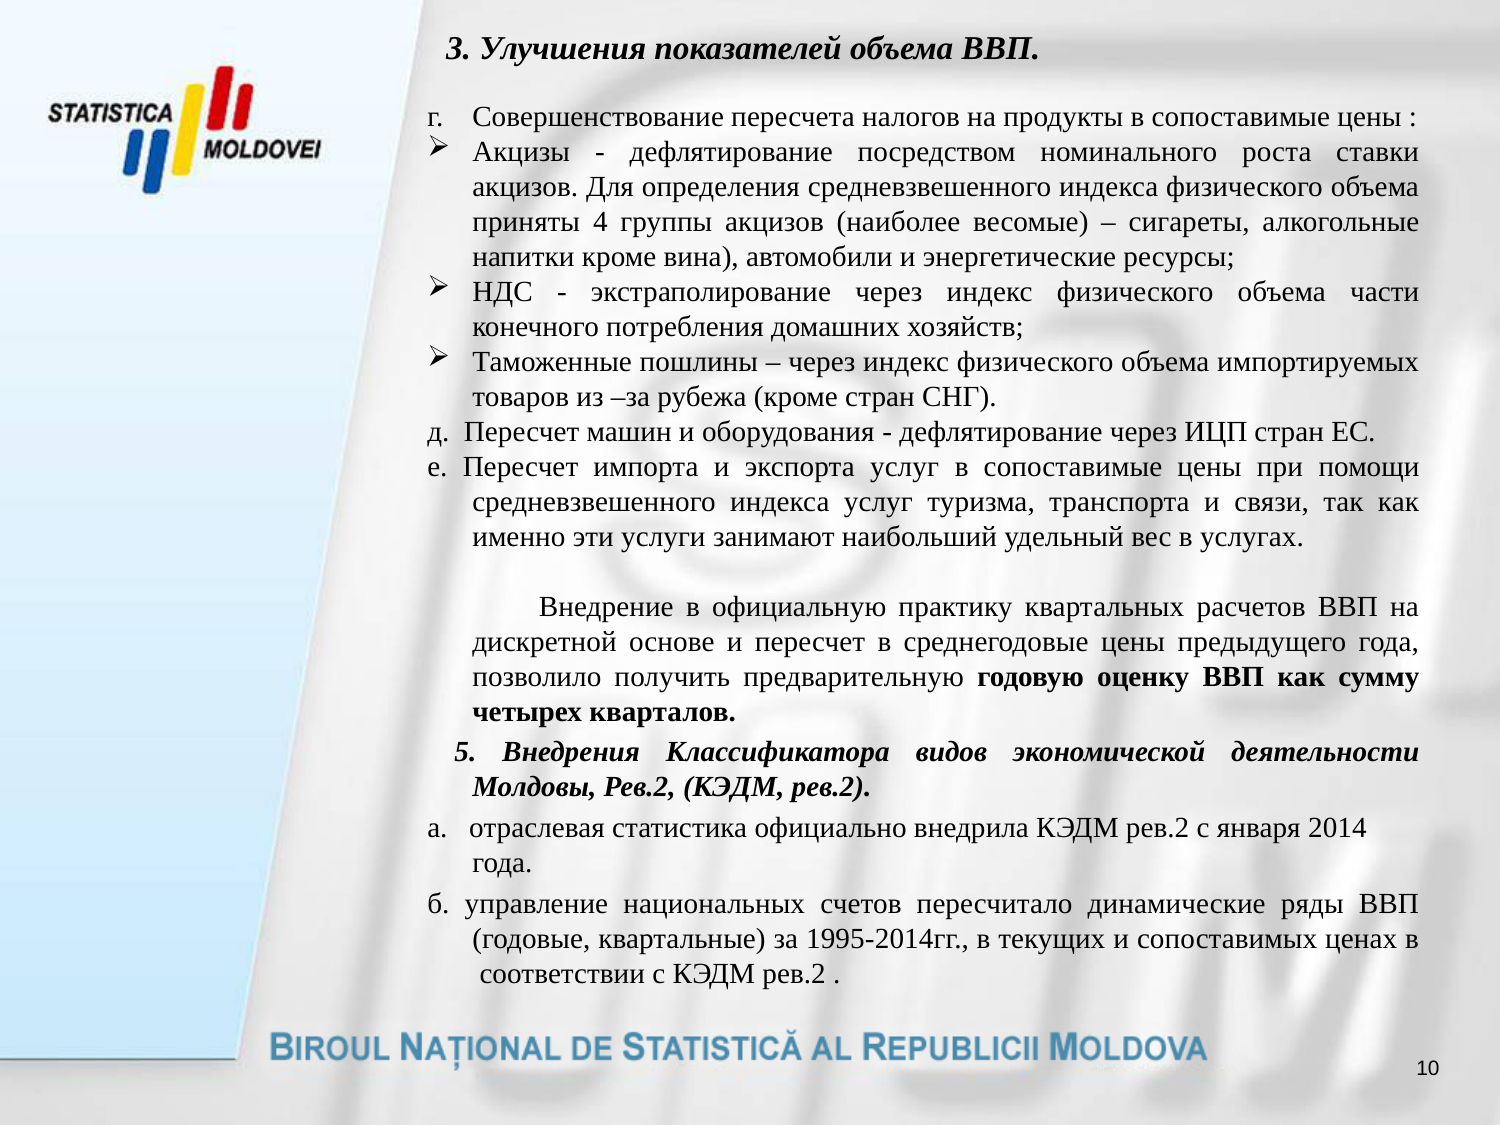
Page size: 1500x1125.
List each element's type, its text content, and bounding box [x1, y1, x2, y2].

picture [0, 0, 1500, 1125]
title 3. Улучшения показателей объема ВВП. [430, 19, 1425, 79]
list г. Совершенствование пересчета налогов на продукты в сопоставимые цены : Акцизы - дефлятирование посредством номинального роста ставки акцизов. Для определения средневзвешенного индекса физического объема приняты 4 группы акцизов (наиболее весомые) – сигареты, алкогольные напитки кроме вина), автомобили и энергетические ресурсы; НДС - экстраполирование через индекс физического объема части конечного потребления домашних хозяйств; Таможенные пошлины – через индекс физического объема импортируемых товаров из –за рубежа (кроме стран СНГ). д. Пересчет машин и оборудования - дефлятирование через ИЦП стран ЕС. е. Пересчет импорта и экспорта услуг в сопоставимые цены при помощи средневзвешенного индекса услуг туризма, транспорта и связи, так как именно эти услуги занимают наибольший удельный вес в услугах. Внедрение в официальную практику квартальных расчетов ВВП на дискретной основе и пересчет в среднегодовые цены предыдущего года, позволило получить предварительную годовую оценку ВВП как сумму четырех кварталов. 5. Внедрения Классификатора видов экономической деятельности Молдовы, Рев.2, (КЭДМ, рев.2). а. отраслевая статистика официально внедрила КЭДМ рев.2 с января 2014 года. б. управление национальных счетов пересчитало динамические ряды ВВП (годовые, квартальные) за 1995-2014гг., в текущих и сопоставимых ценах в соответствии с КЭДМ рев.2 . [383, 90, 1436, 1005]
slide_number 10 [1104, 1046, 1455, 1095]
